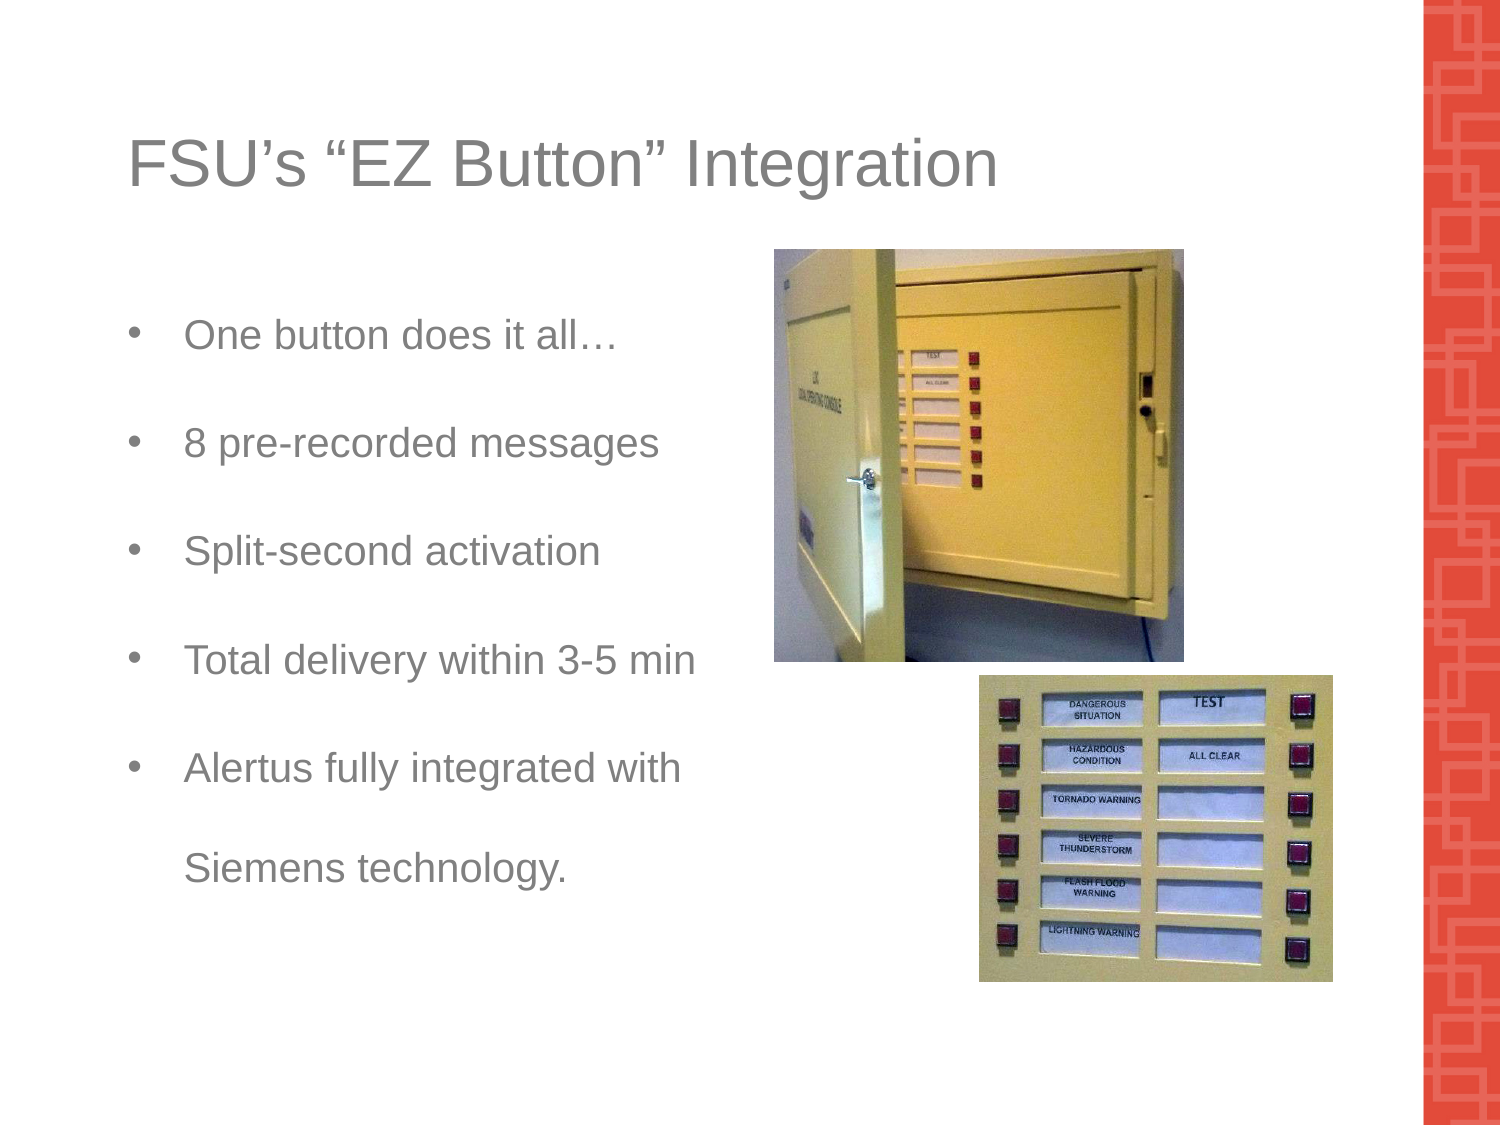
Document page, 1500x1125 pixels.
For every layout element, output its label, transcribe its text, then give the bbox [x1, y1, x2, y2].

picture [0, 0, 1500, 1125]
title FSU’s “EZ Button” Integration [112, 112, 1325, 233]
list One button does it all… 8 pre-recorded messages Split-second activation Total delivery within 3-5 min Alertus fully integrated with Siemens technology. [112, 249, 713, 1038]
